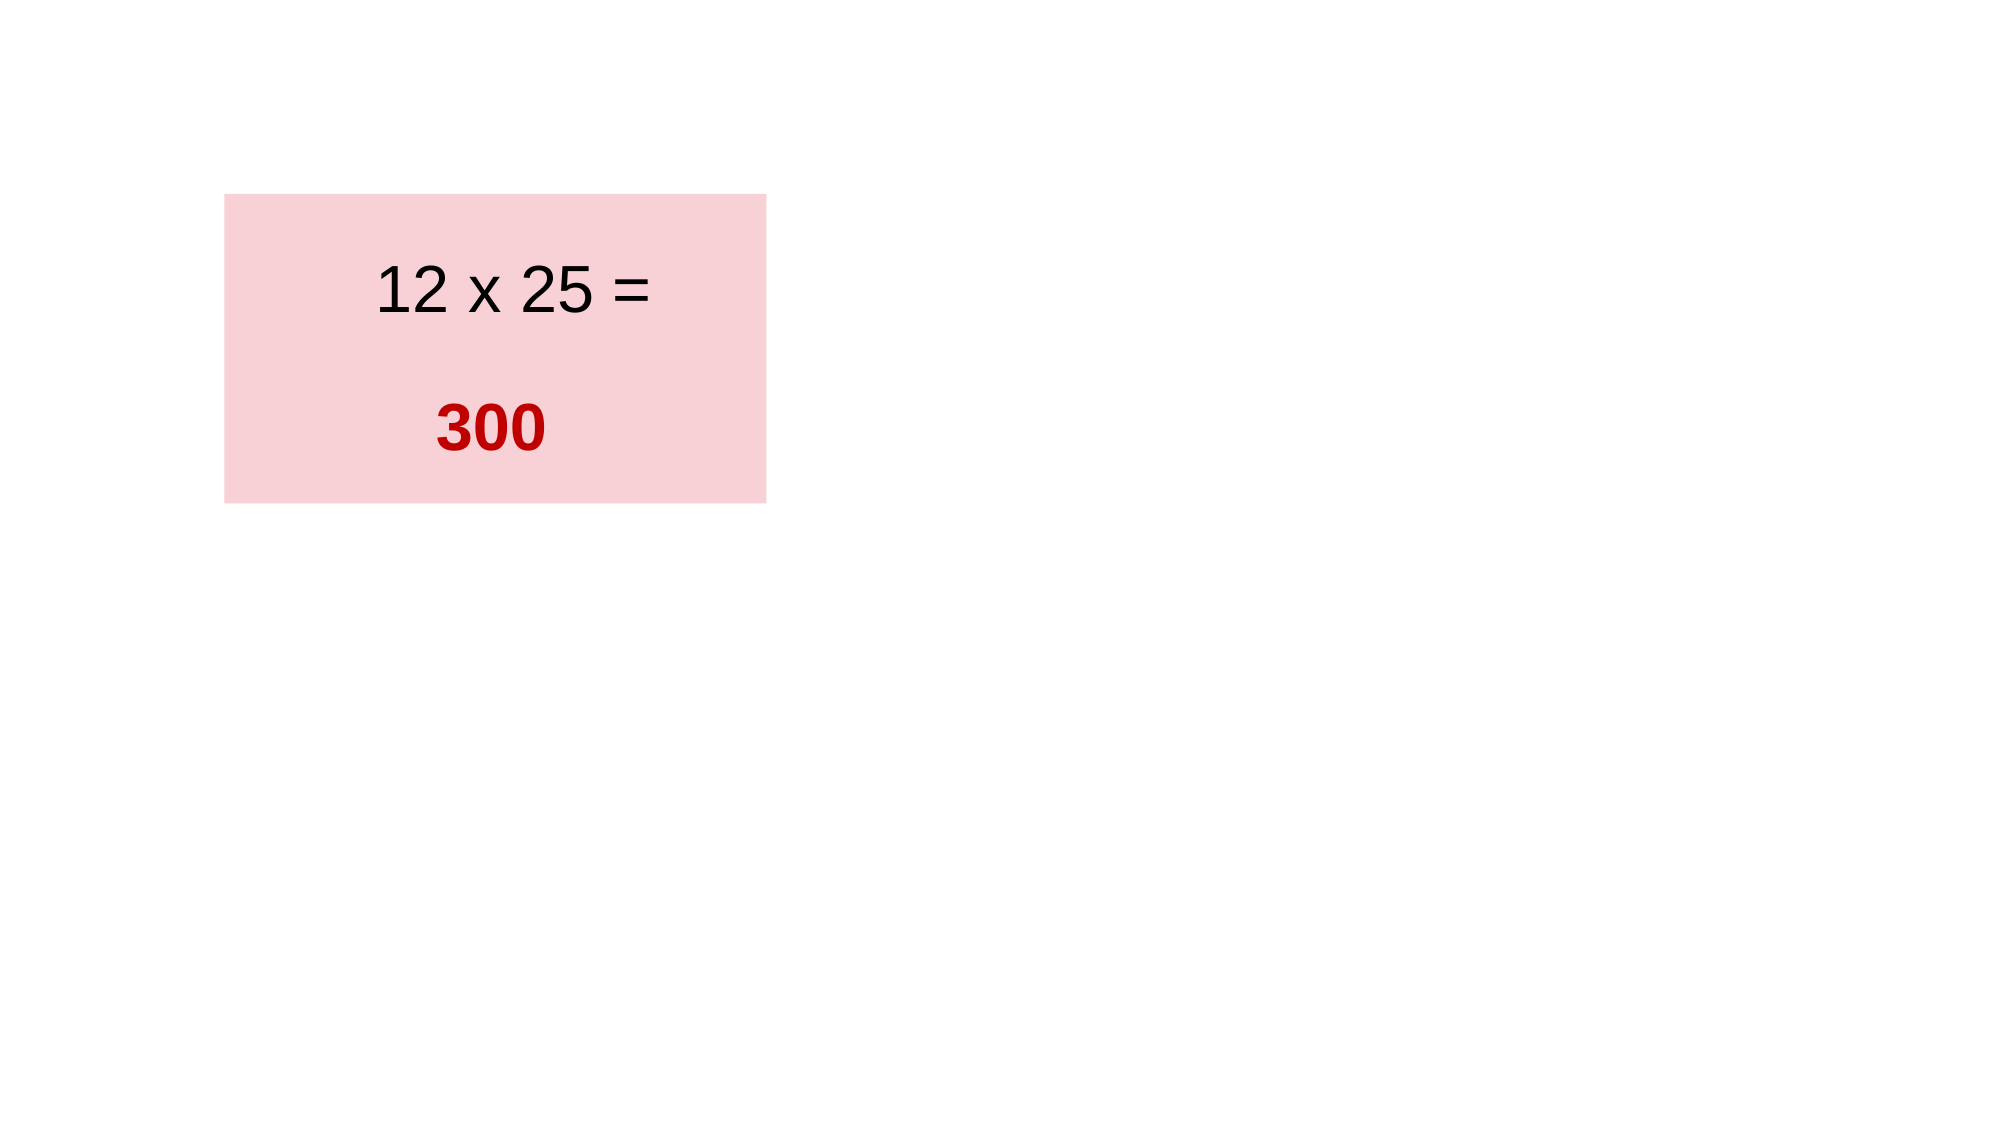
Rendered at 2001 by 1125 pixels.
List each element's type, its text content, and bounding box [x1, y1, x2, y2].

text_box 12 x 25 = [224, 193, 767, 504]
text_box 300 [363, 376, 620, 471]
